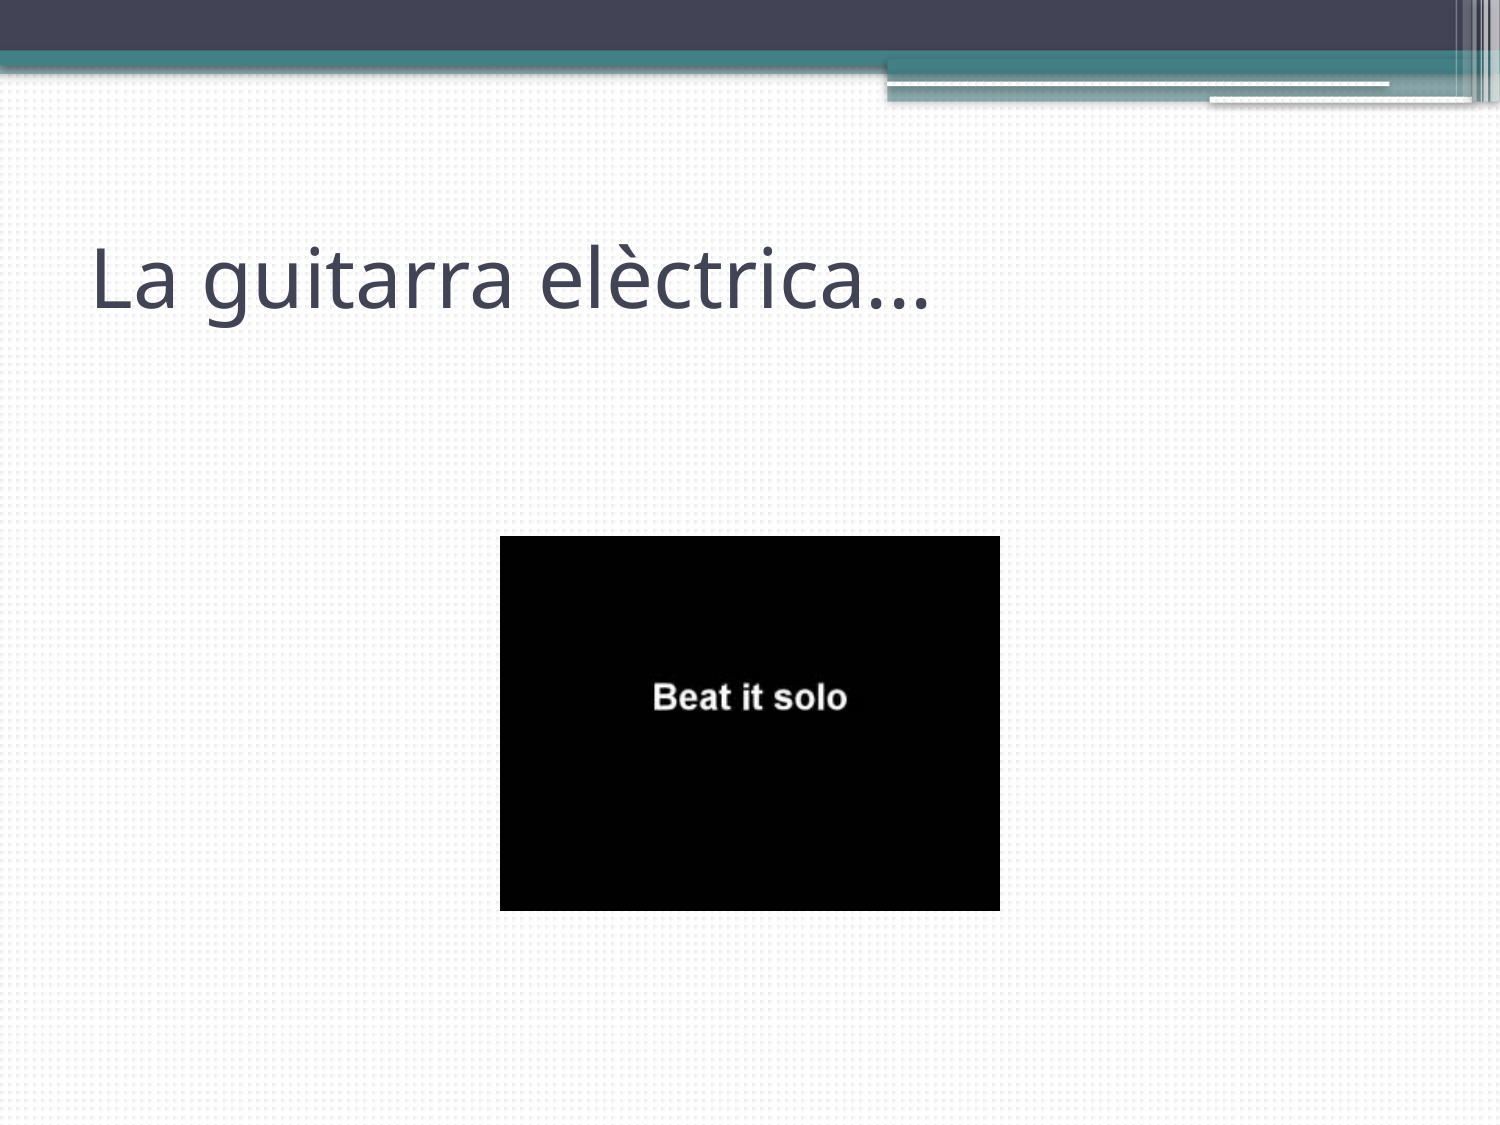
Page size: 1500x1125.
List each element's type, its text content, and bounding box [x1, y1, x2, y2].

title La guitarra elèctrica... [75, 187, 1425, 363]
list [499, 535, 1001, 912]
